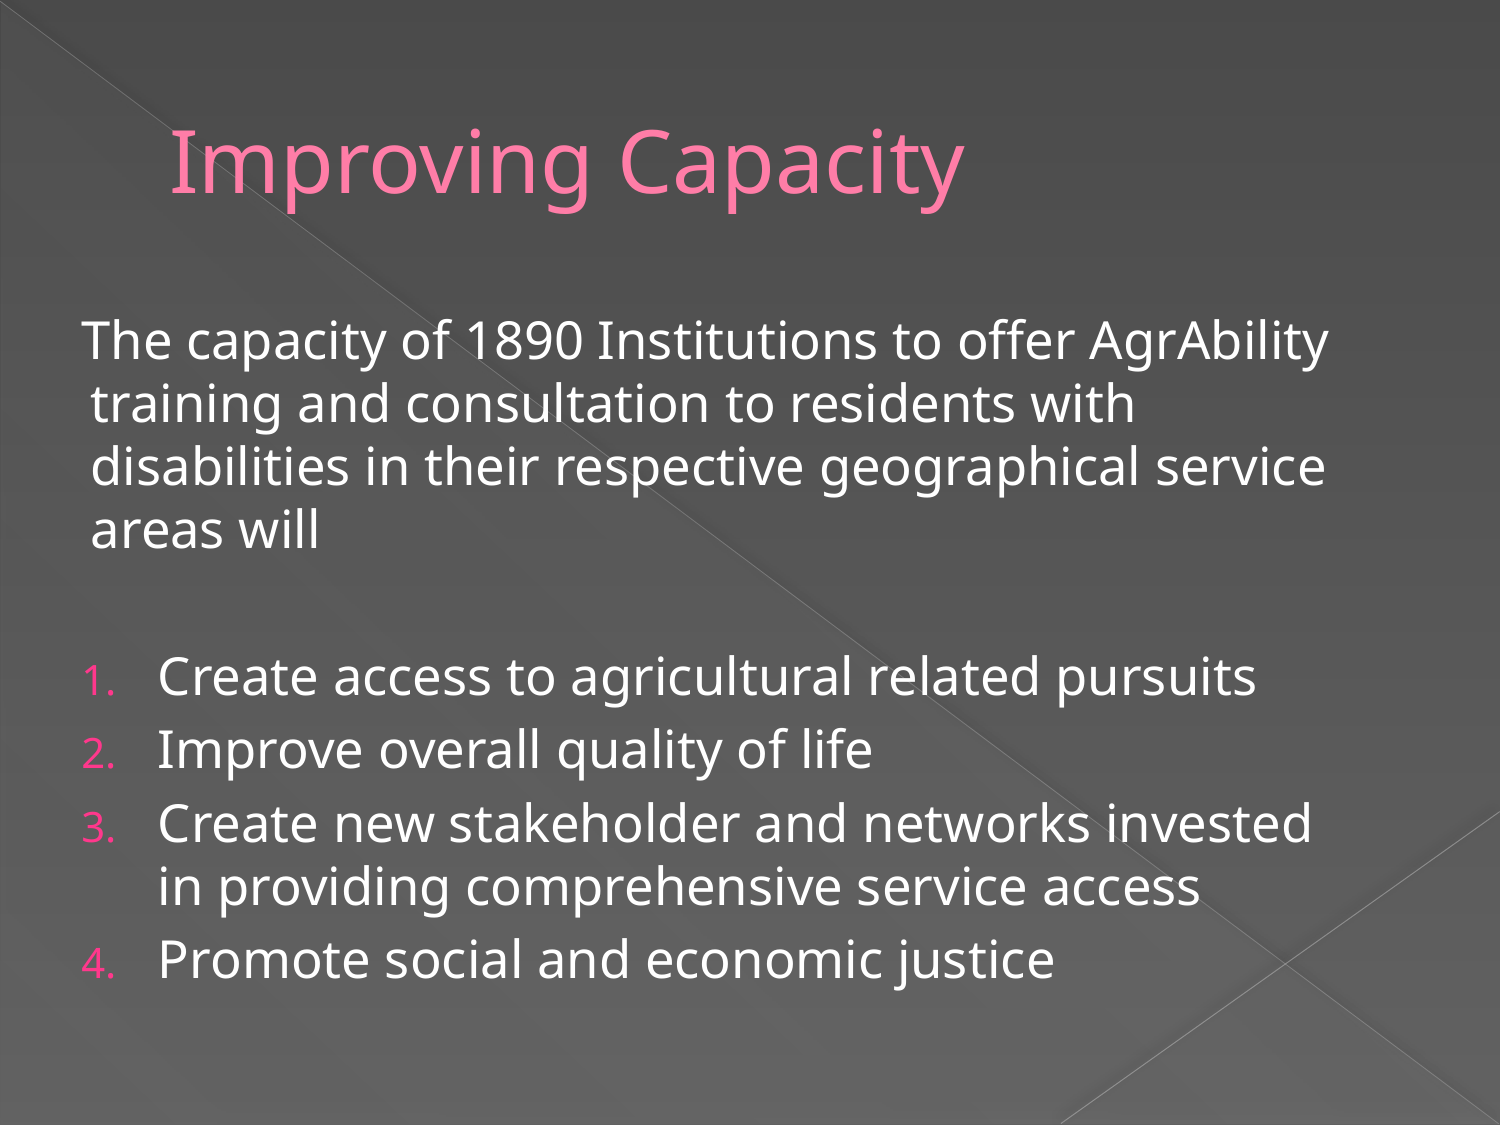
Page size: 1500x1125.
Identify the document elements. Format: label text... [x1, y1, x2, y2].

list The capacity of 1890 Institutions to offer AgrAbility training and consultation to residents with disabilities in their respective geographical service areas will Create access to agricultural related pursuits Improve overall quality of life Create new stakeholder and networks invested in providing comprehensive service access Promote social and economic justice [66, 299, 1372, 1005]
title Improving Capacity [75, 43, 1425, 274]
